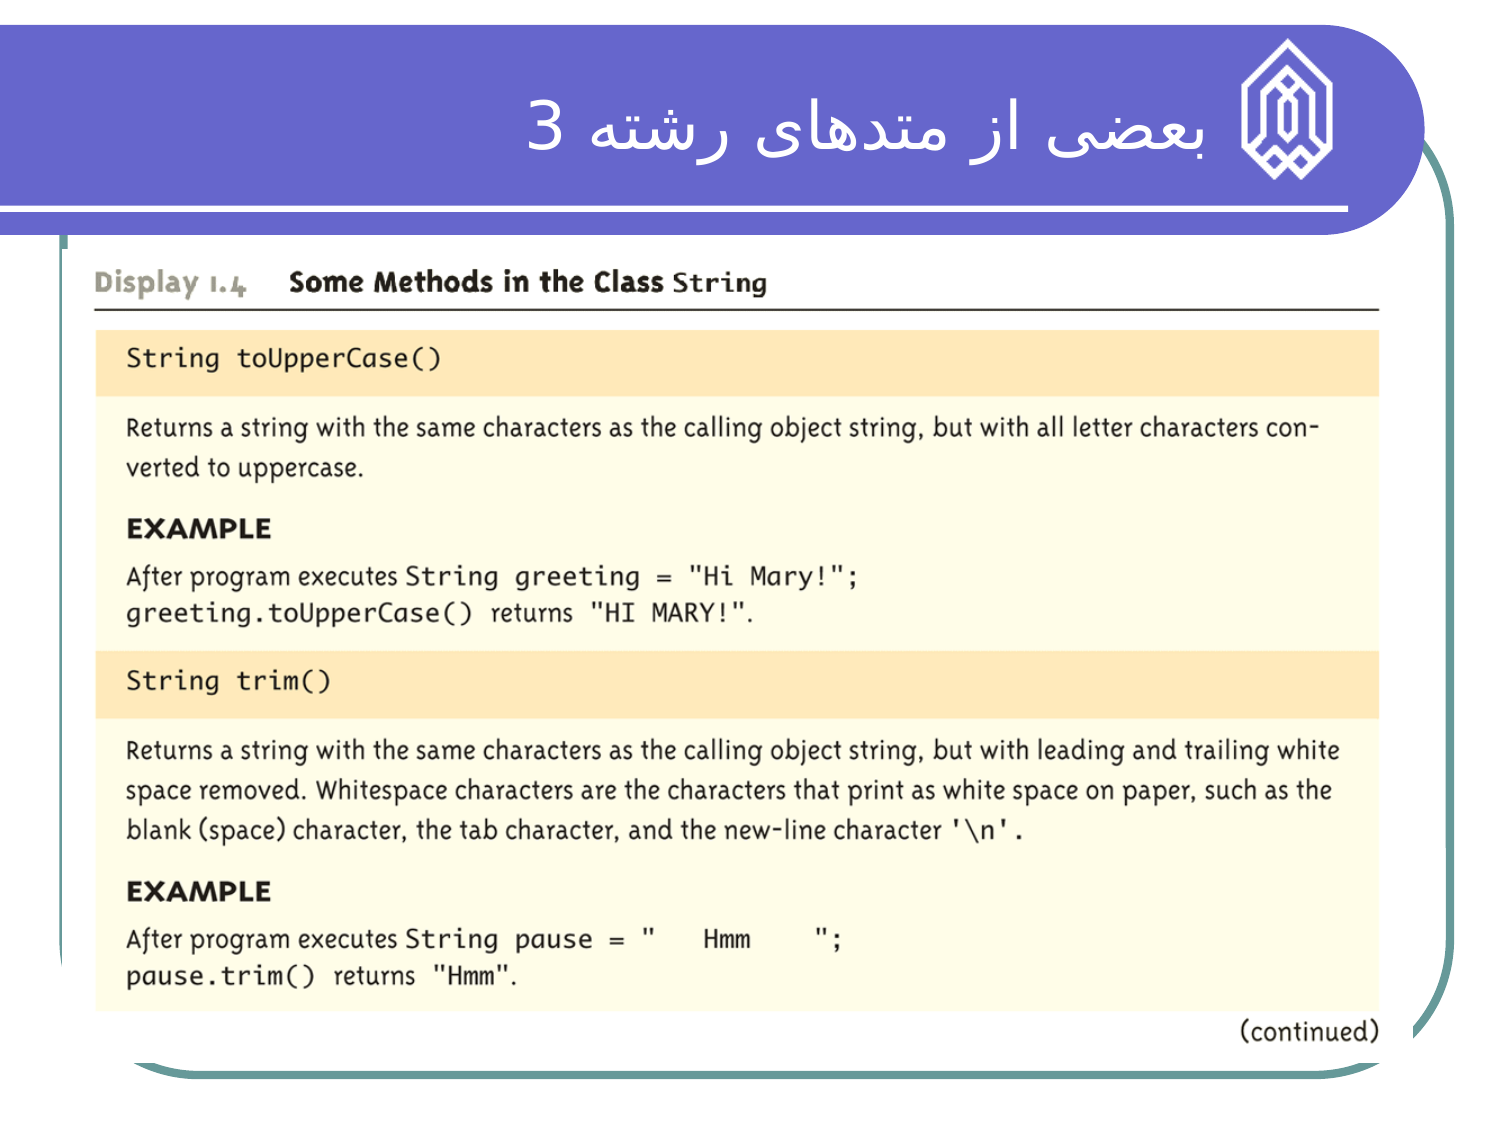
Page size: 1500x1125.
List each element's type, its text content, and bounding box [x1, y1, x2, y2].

text_box [1074, 1042, 1425, 1103]
title بعضی از متدهای رشته 3 [74, 44, 1226, 201]
slide_number 51 [1416, 1025, 1425, 1042]
picture [1237, 37, 1336, 183]
picture [62, 249, 1413, 1063]
slide_number Version 9/10 [75, 1071, 425, 1100]
